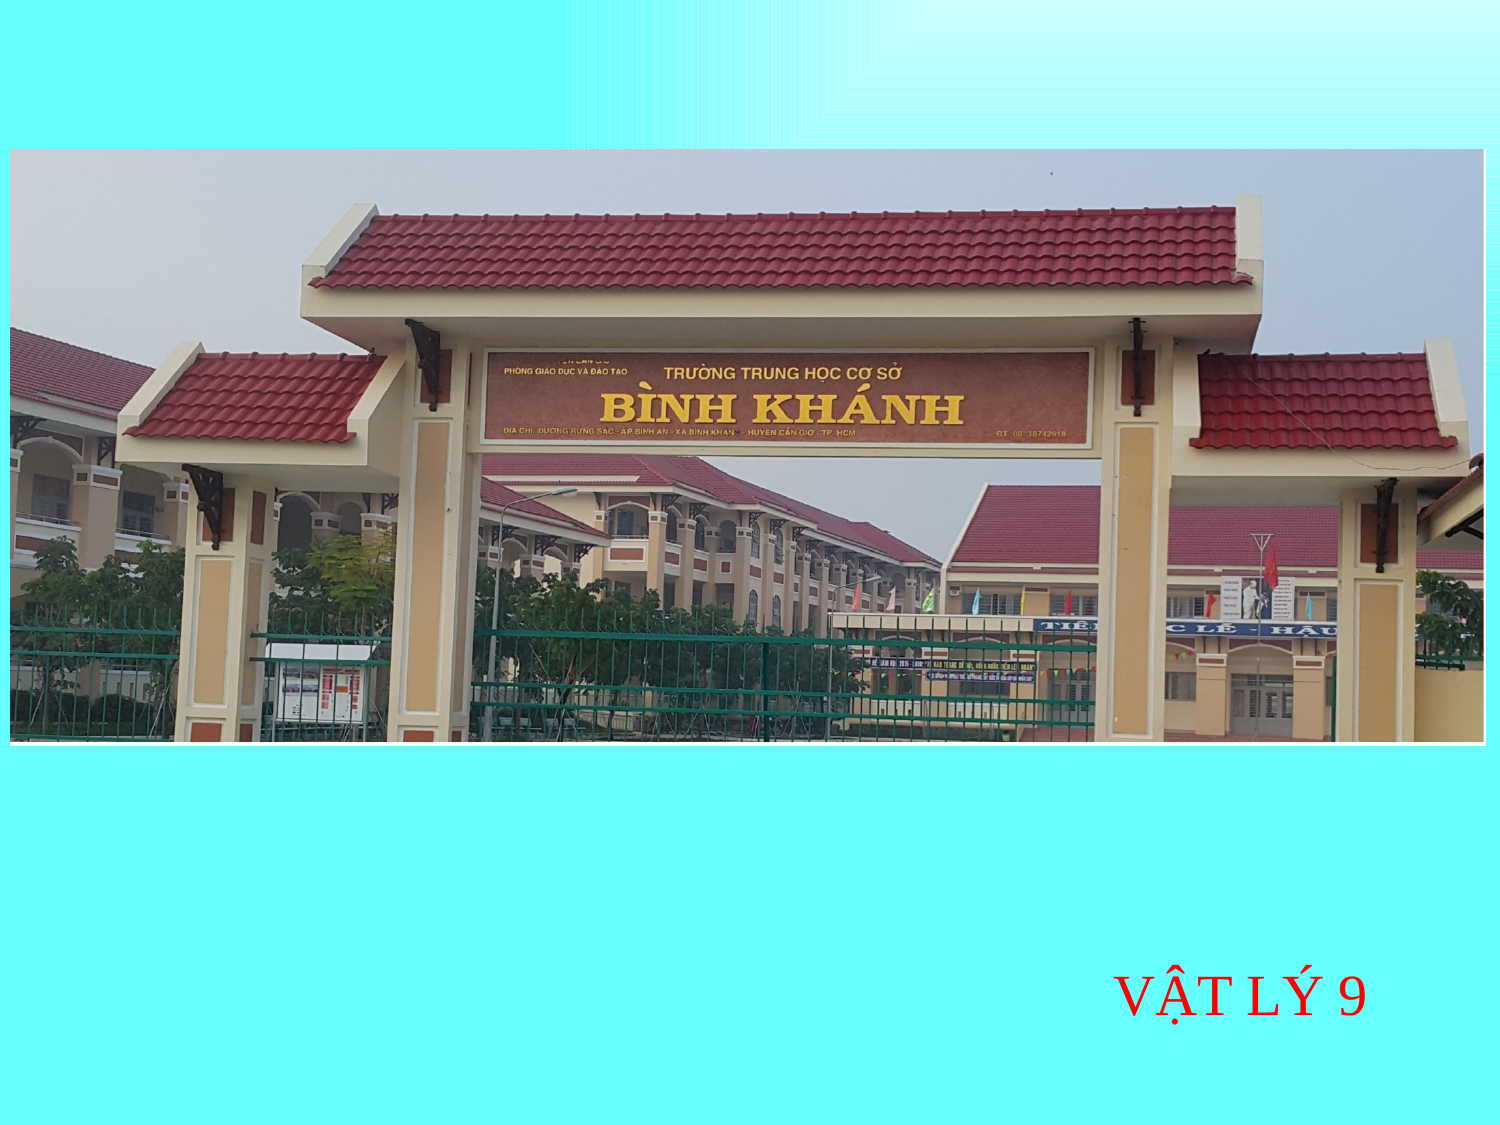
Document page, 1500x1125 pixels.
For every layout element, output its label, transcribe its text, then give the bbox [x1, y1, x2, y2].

picture [10, 148, 1487, 747]
text_box VẬT LÝ 9 [1087, 950, 1395, 1035]
